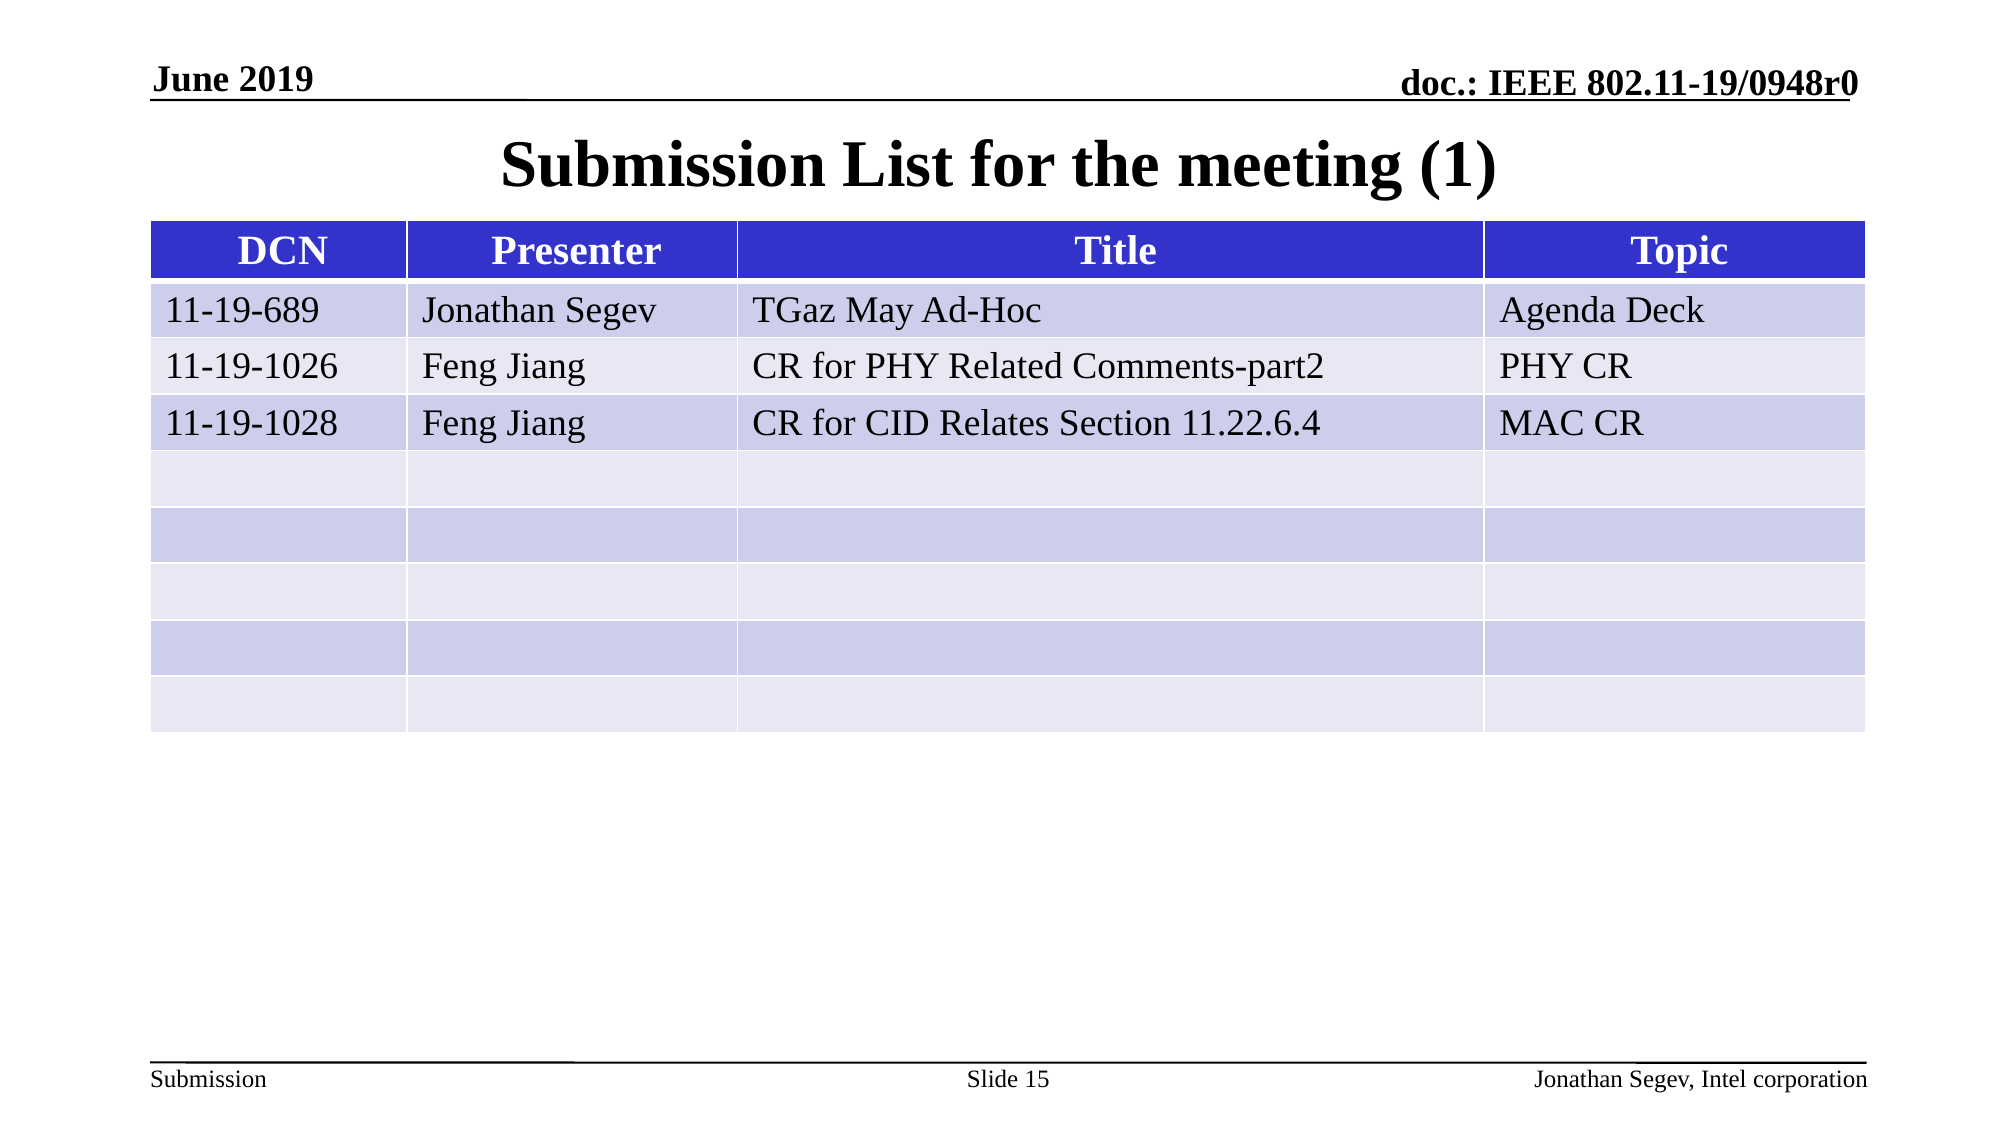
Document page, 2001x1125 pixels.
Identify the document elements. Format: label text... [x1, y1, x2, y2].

table_cell Jonathan Segev [408, 284, 737, 337]
table_cell [1485, 451, 1865, 506]
table_cell [1485, 508, 1865, 562]
table_cell [408, 508, 737, 562]
table_cell [738, 621, 1483, 675]
table_cell [738, 508, 1483, 562]
table_cell [151, 564, 406, 619]
table_cell [151, 451, 406, 506]
table_header Presenter [408, 221, 737, 278]
table_header Title [738, 221, 1483, 278]
footer Jonathan Segev, Intel corporation [1171, 1061, 1869, 1093]
table_cell [738, 451, 1483, 506]
table_cell [408, 451, 737, 506]
table_cell TGaz May Ad-Hoc [738, 284, 1483, 337]
title Submission List for the meeting (1) [149, 112, 1850, 209]
table_cell MAC CR [1485, 395, 1865, 450]
table_cell PHY CR [1485, 338, 1865, 393]
table_cell Feng Jiang [408, 395, 737, 450]
table_cell 11-19-689 [151, 284, 406, 337]
table_cell [151, 621, 406, 675]
table_cell [408, 677, 737, 732]
table_cell [408, 564, 737, 619]
slide_number Slide 15 [950, 1061, 1067, 1123]
table_cell CR for CID Relates Section 11.22.6.4 [738, 395, 1483, 450]
table_cell [1485, 564, 1865, 619]
table_cell Agenda Deck [1485, 284, 1865, 337]
table_cell [1485, 677, 1865, 732]
table_cell [151, 508, 406, 562]
table_cell [1485, 621, 1865, 675]
table_cell [738, 677, 1483, 732]
table_cell [151, 677, 406, 732]
table_header DCN [151, 221, 406, 278]
table_cell CR for PHY Related Comments-part2 [738, 338, 1483, 393]
table_cell Feng Jiang [408, 338, 737, 393]
table_cell [408, 621, 737, 675]
table_cell 11-19-1028 [151, 395, 406, 450]
table_header Topic [1485, 221, 1865, 278]
table_cell 11-19-1026 [151, 338, 406, 393]
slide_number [152, 54, 563, 100]
table_cell [738, 564, 1483, 619]
